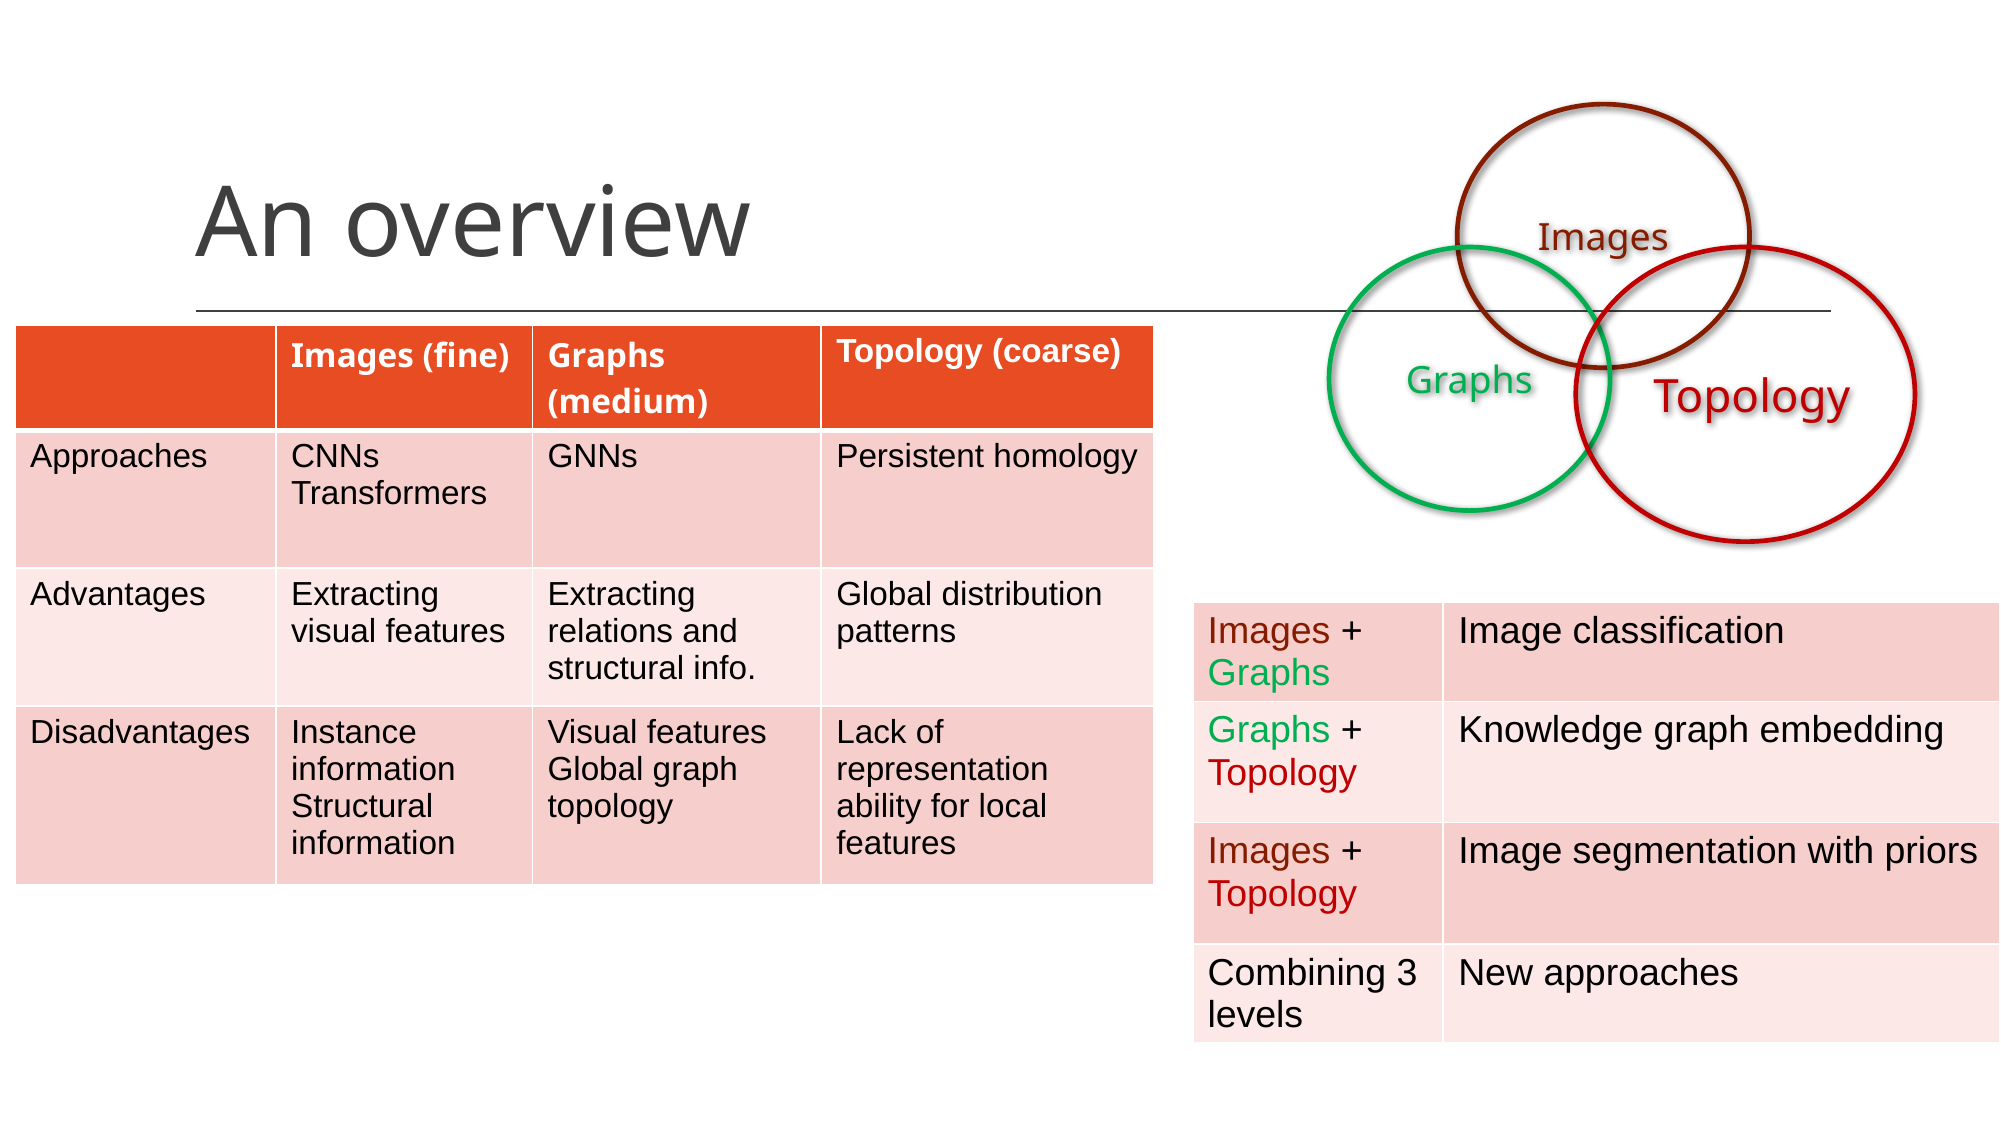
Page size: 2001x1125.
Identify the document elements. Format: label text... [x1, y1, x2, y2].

table_cell Extracting relations and structural info. [533, 569, 820, 705]
table_cell Images + Topology [1194, 823, 1442, 943]
table_cell Extracting visual features [277, 569, 532, 705]
table_cell Visual features Global graph topology [533, 707, 820, 884]
table_cell Instance information Structural information [277, 707, 532, 884]
table_cell Global distribution patterns [822, 569, 1153, 705]
table_cell Lack of representation ability for local features [822, 707, 1153, 884]
title An overview [180, 47, 1830, 285]
table_header Topology (coarse) [822, 326, 1153, 428]
table_cell Graphs + Topology [1194, 702, 1442, 822]
table_cell New approaches [1444, 945, 1999, 1042]
table_cell GNNs [533, 433, 820, 567]
table_cell Image segmentation with priors [1444, 823, 1999, 943]
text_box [1328, 103, 1916, 542]
table_cell Combining 3 levels [1194, 945, 1442, 1042]
table_cell Approaches [16, 433, 275, 567]
table_cell Advantages [16, 569, 275, 705]
table_cell Disadvantages [16, 707, 275, 884]
table_cell CNNs Transformers [277, 433, 532, 567]
table_header Image classification [1444, 603, 1999, 701]
table_header [16, 326, 275, 428]
table_cell Knowledge graph embedding [1444, 702, 1999, 822]
table_header Images + Graphs [1194, 603, 1442, 701]
table_header Graphs (medium) [533, 326, 820, 428]
table_cell Persistent homology [822, 433, 1153, 567]
table_header Images (fine) [277, 326, 532, 428]
